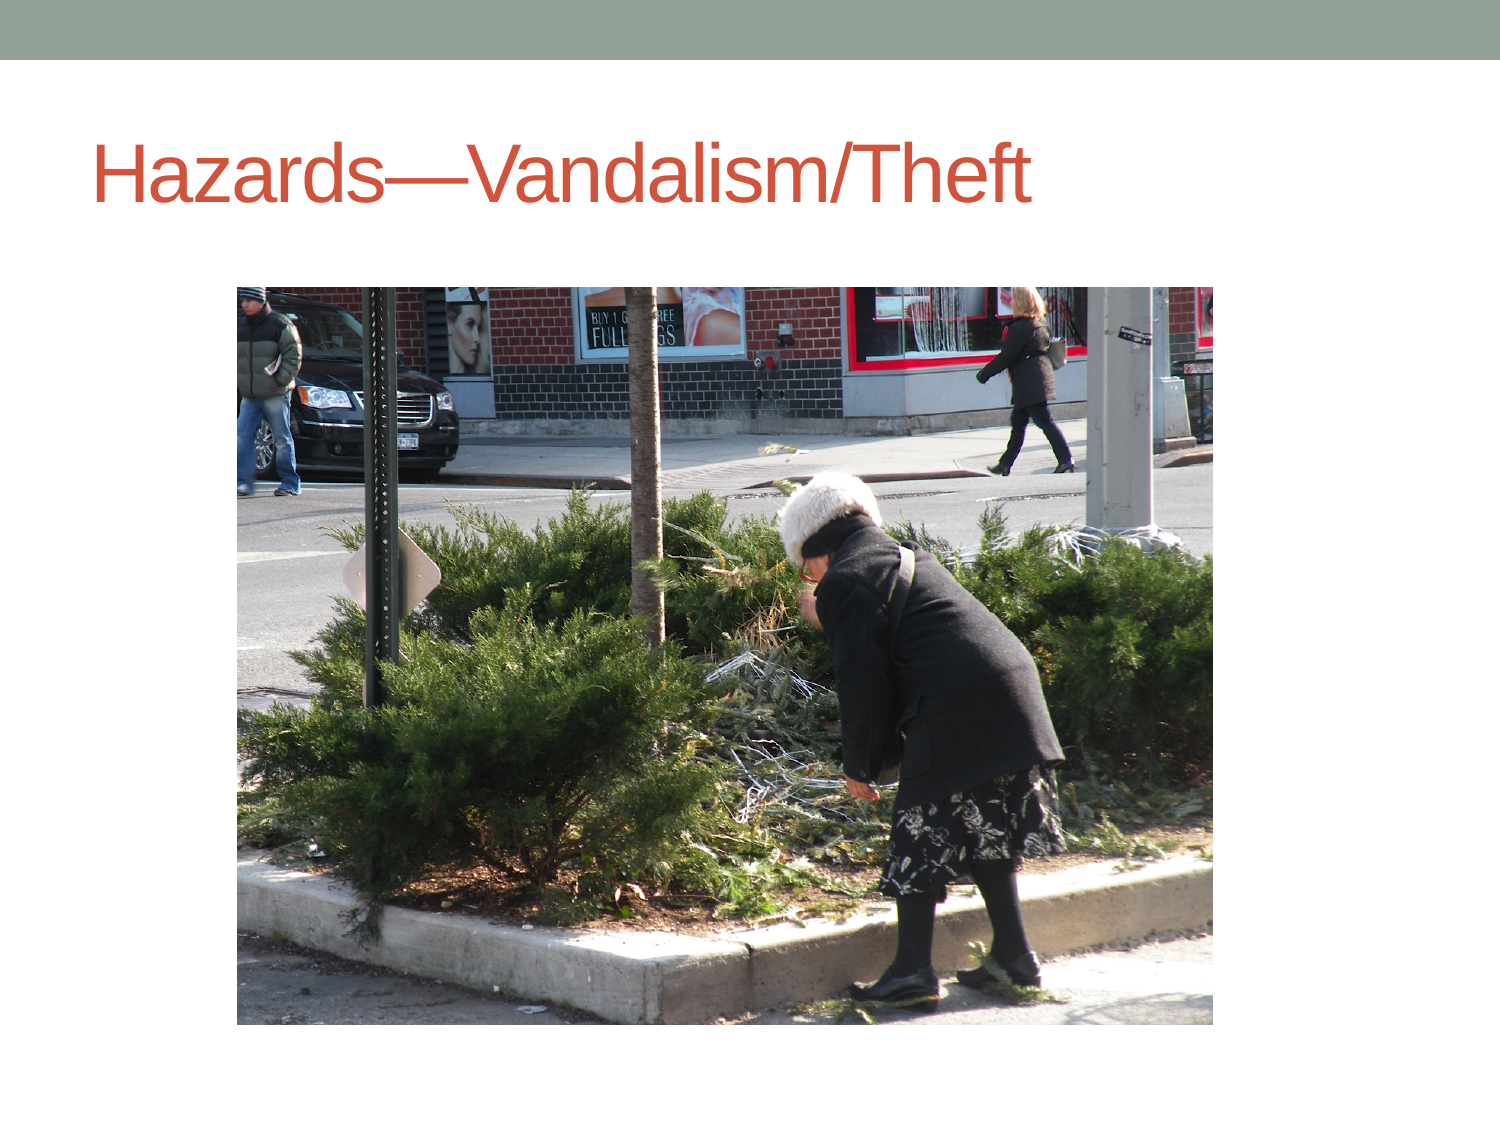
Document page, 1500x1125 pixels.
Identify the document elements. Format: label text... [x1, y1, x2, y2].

title Hazards—Vandalism/Theft [75, 87, 1425, 250]
picture [237, 287, 1213, 1026]
